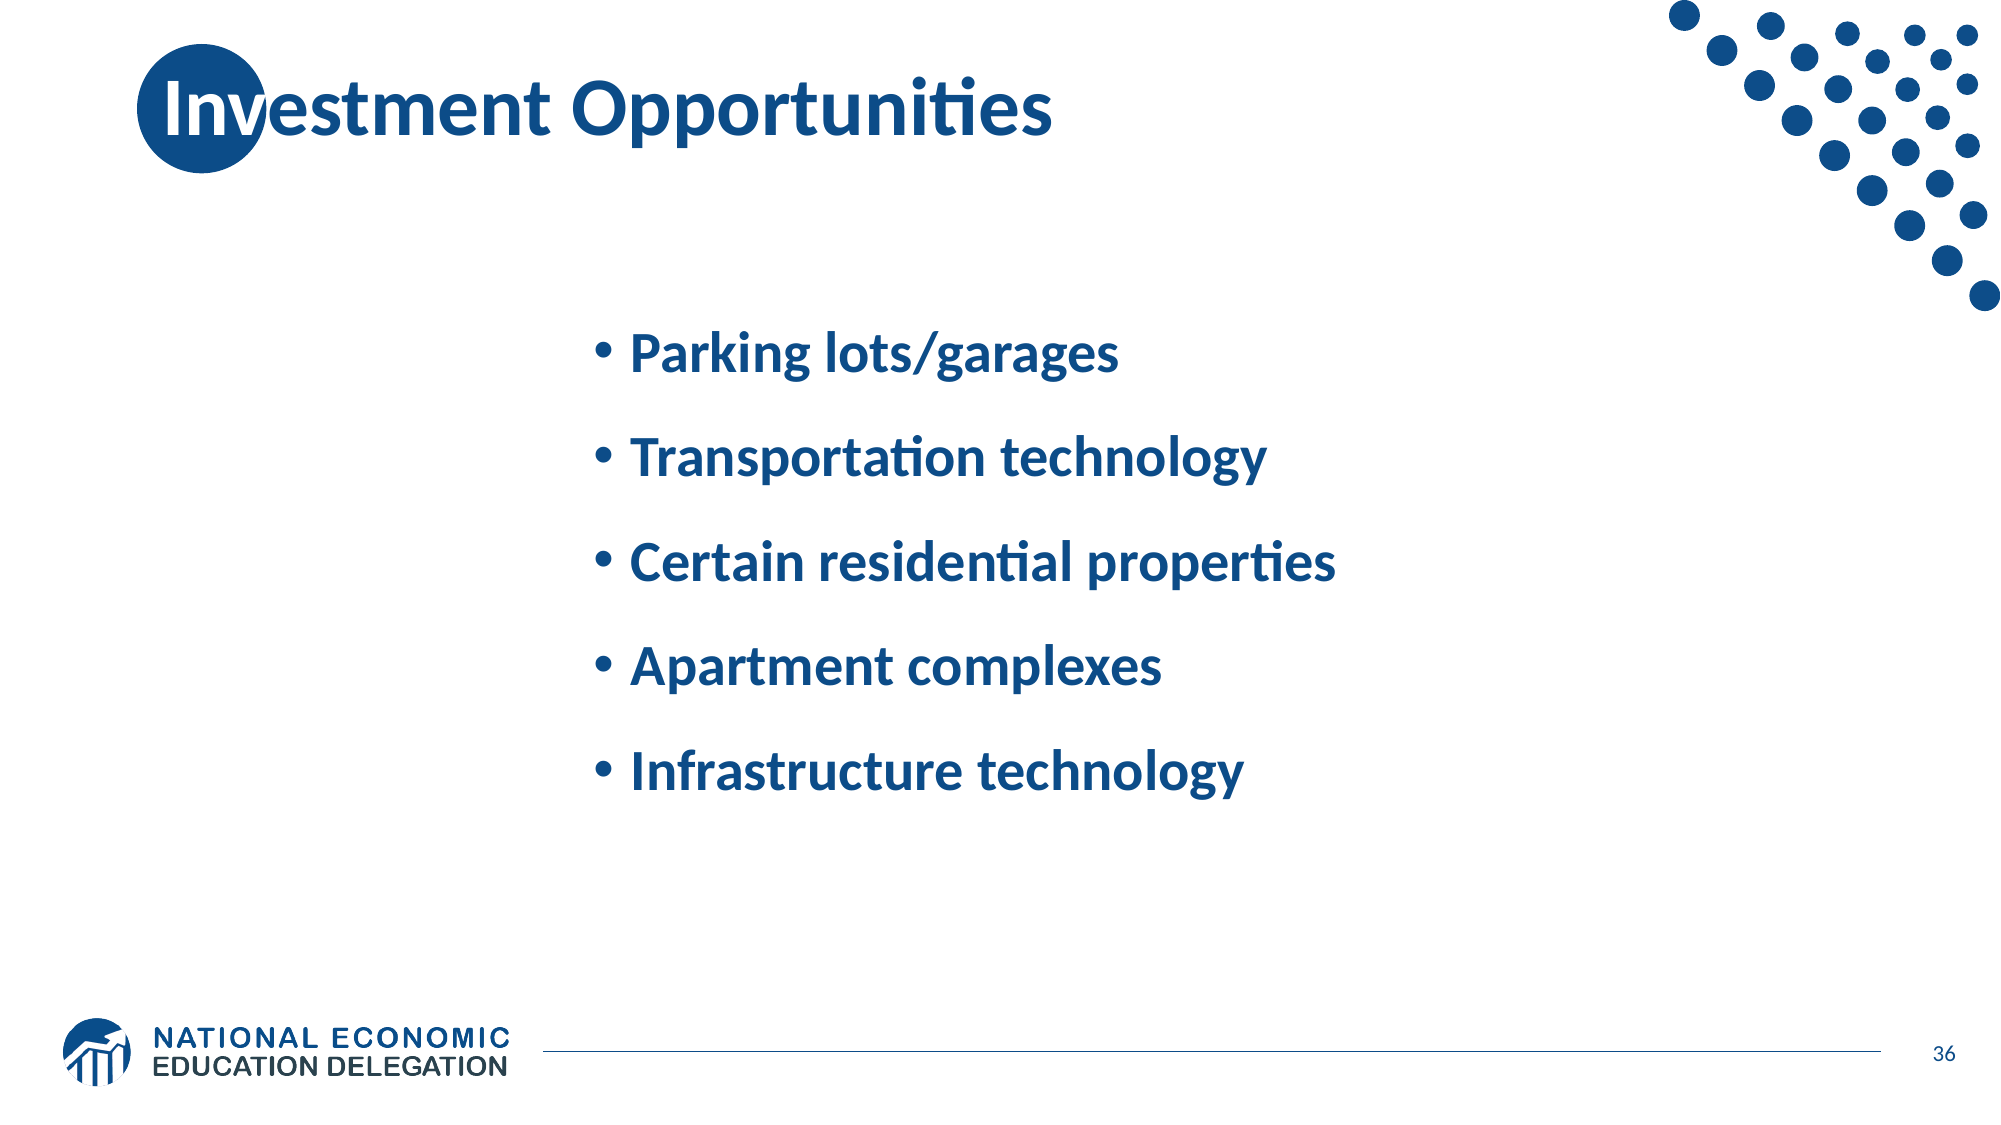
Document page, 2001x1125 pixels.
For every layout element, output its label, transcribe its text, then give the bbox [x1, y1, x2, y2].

picture [55, 1013, 520, 1091]
list Parking lots/garages Transportation technology Certain residential properties Apartment complexes Infrastructure technology [578, 205, 1441, 920]
slide_number 36 [1521, 1022, 1972, 1082]
title Investment Opportunities [147, 0, 1873, 218]
